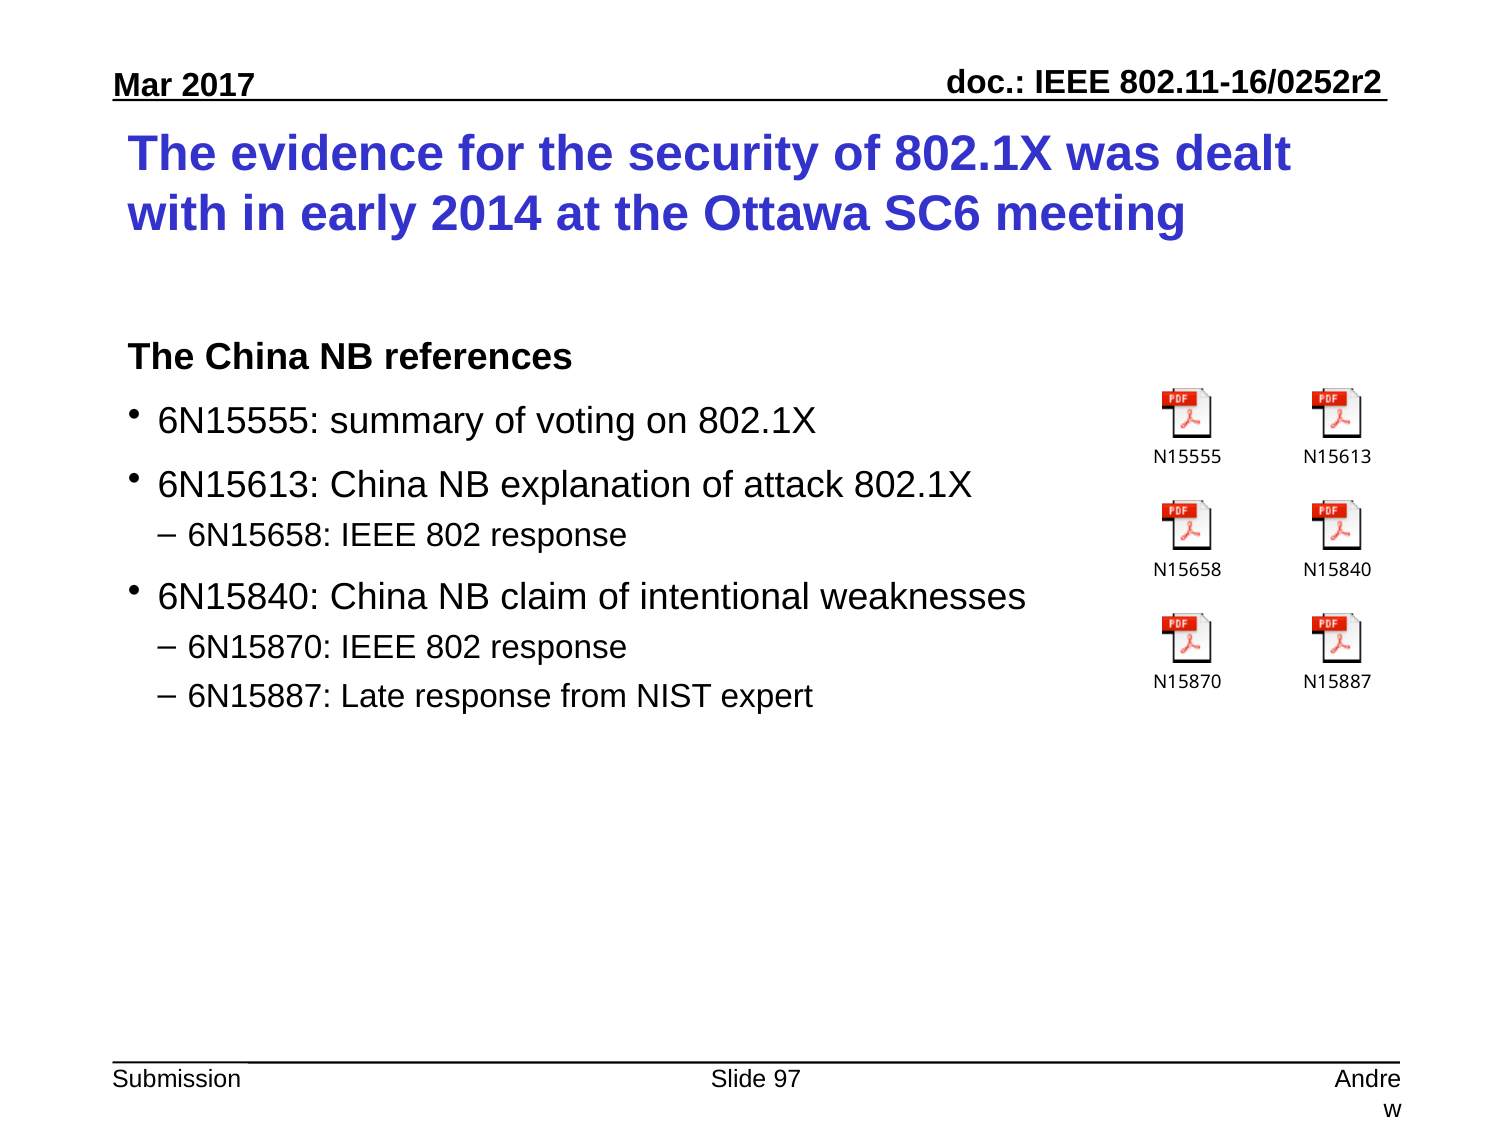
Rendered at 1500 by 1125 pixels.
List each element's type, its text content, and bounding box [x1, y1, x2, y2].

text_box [1112, 612, 1260, 740]
slide_number Slide 97 [709, 1061, 803, 1093]
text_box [1112, 499, 1261, 611]
list The China NB references 6N15555: summary of voting on 802.1X 6N15613: China NB explanation of attack 802.1X 6N15658: IEEE 802 response 6N15840: China NB claim of intentional weaknesses 6N15870: IEEE 802 response 6N15887: Late response from NIST expert [112, 324, 1388, 1000]
title The evidence for the security of 802.1X was dealt with in early 2014 at the Ottawa SC6 meeting [112, 112, 1388, 288]
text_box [1262, 499, 1413, 612]
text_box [1262, 387, 1413, 499]
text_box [1112, 387, 1260, 499]
footer Andrew Myles, Cisco [1320, 1061, 1402, 1093]
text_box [1262, 612, 1413, 740]
